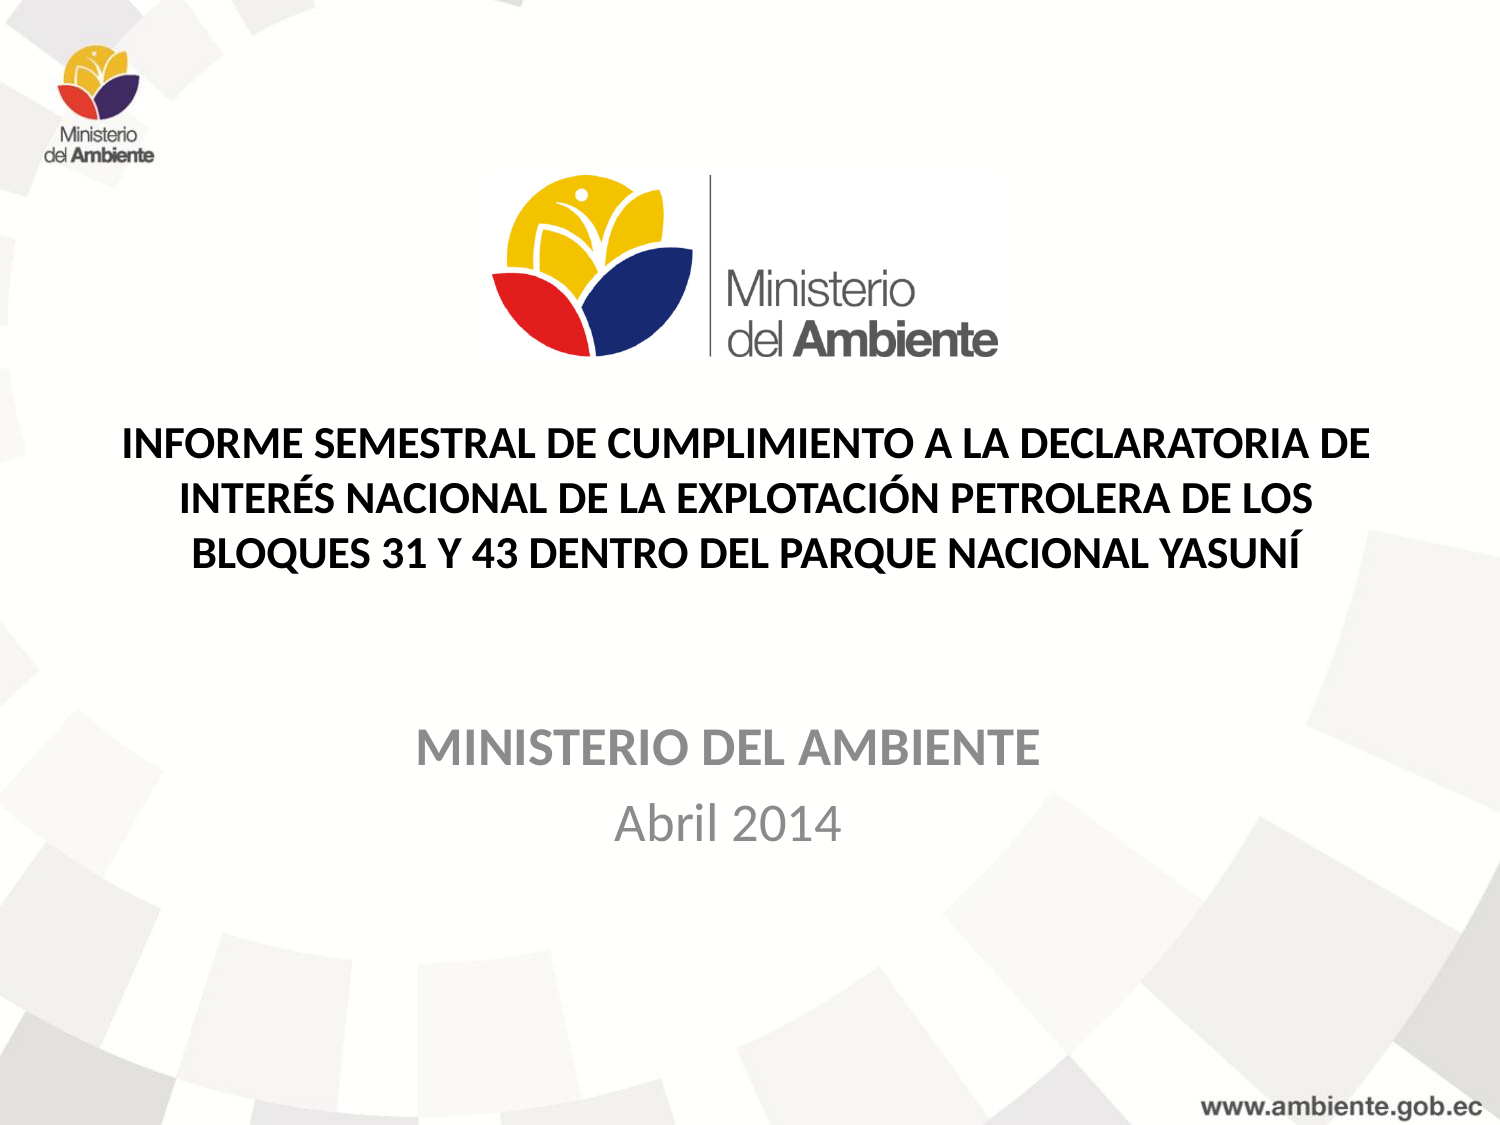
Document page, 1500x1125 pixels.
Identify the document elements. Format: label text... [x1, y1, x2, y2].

title INFORME SEMESTRAL DE CUMPLIMIENTO A LA DECLARATORIA DE INTERÉS NACIONAL DE LA EXPLOTACIÓN PETROLERA DE LOS BLOQUES 31 Y 43 DENTRO DEL PARQUE NACIONAL YASUNÍ [105, 363, 1388, 682]
subtitle MINISTERIO DEL AMBIENTE Abril 2014 [117, 703, 1341, 861]
picture [0, 0, 1500, 1125]
